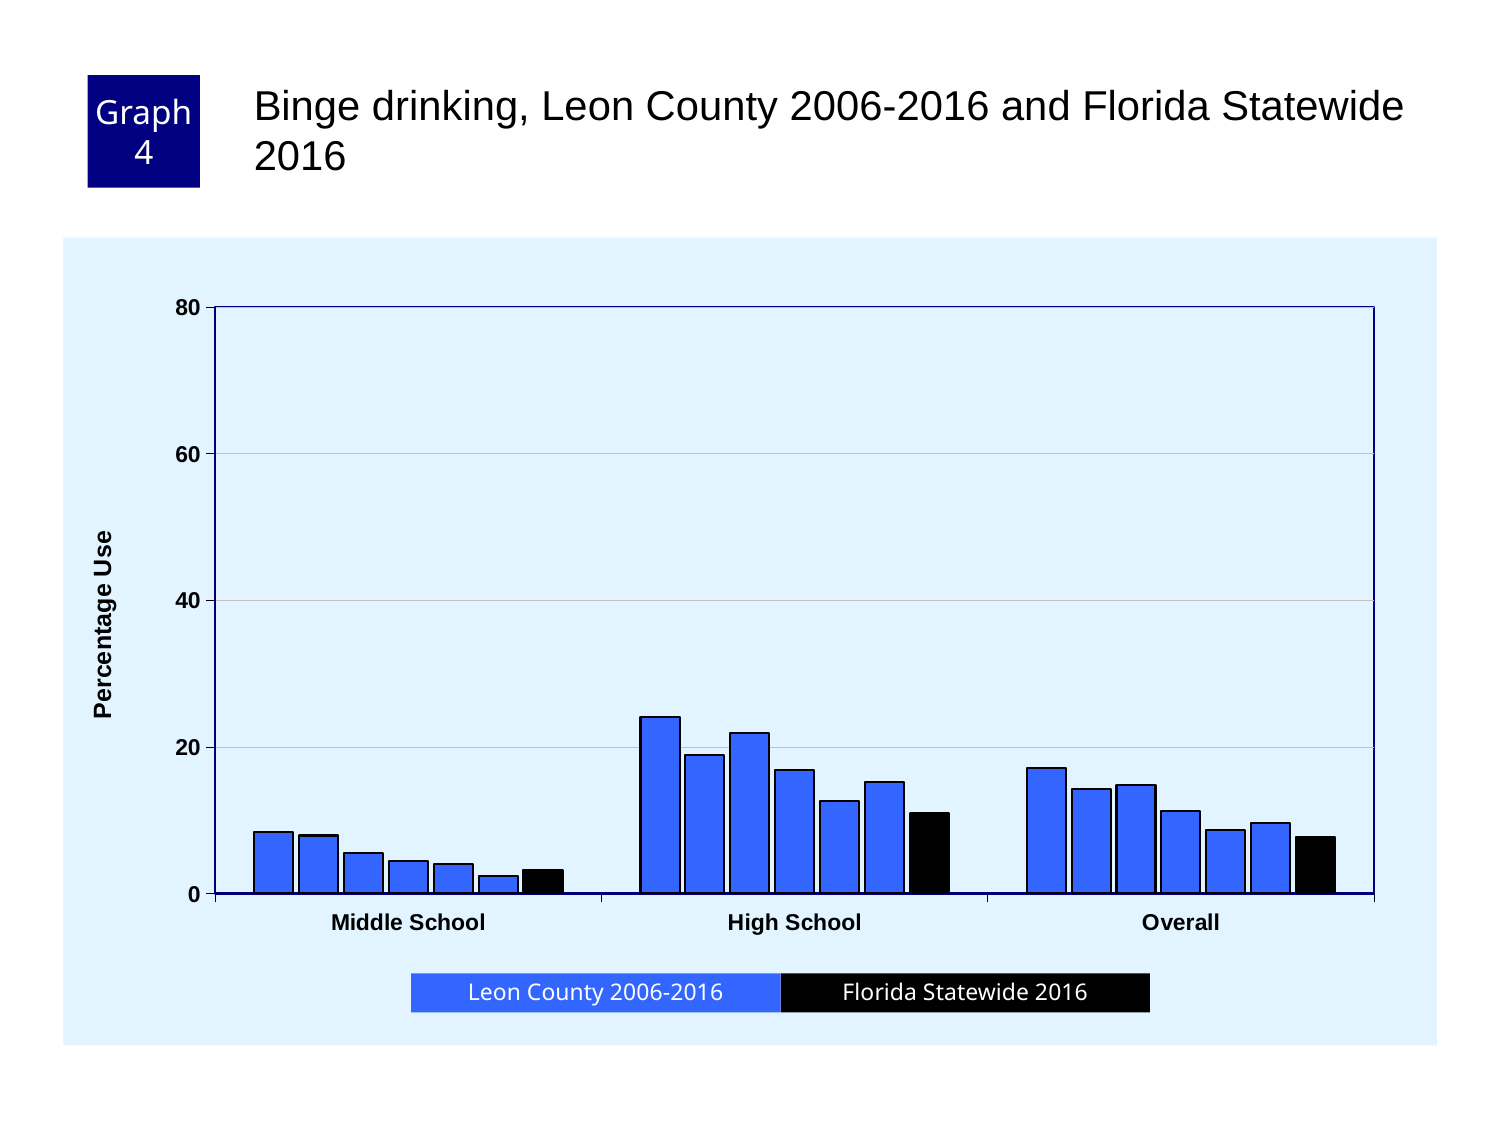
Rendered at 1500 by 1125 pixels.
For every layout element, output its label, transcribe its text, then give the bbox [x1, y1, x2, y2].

chart [63, 237, 1438, 1046]
text_box Graph 4 [87, 75, 200, 188]
text_box Binge drinking, Leon County 2006-2016 and Florida Statewide 2016 [249, 75, 1437, 200]
